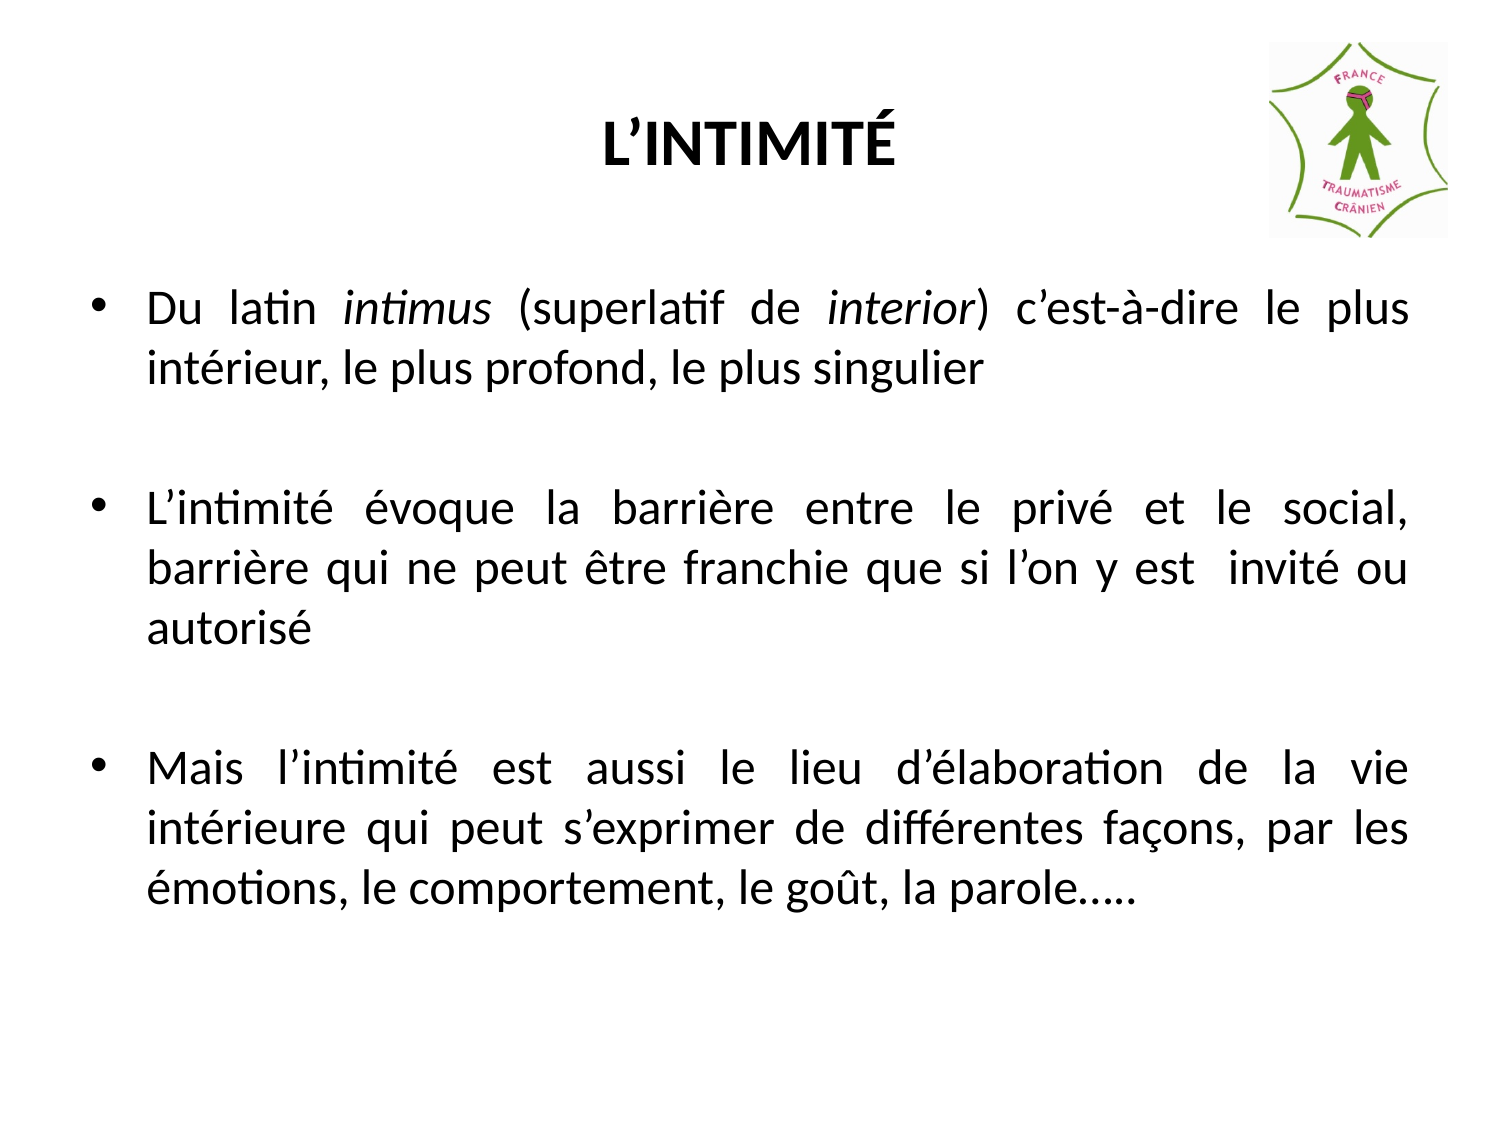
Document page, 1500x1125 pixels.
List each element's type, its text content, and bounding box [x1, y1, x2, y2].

picture [1269, 42, 1449, 238]
title L’INTIMITÉ [75, 45, 1265, 233]
list Du latin intimus (superlatif de interior) c’est-à-dire le plus intérieur, le plus profond, le plus singulier L’intimité évoque la barrière entre le privé et le social, barrière qui ne peut être franchie que si l’on y est invité ou autorisé Mais l’intimité est aussi le lieu d’élaboration de la vie intérieure qui peut s’exprimer de différentes façons, par les émotions, le comportement, le goût, la parole….. [75, 267, 1425, 1047]
